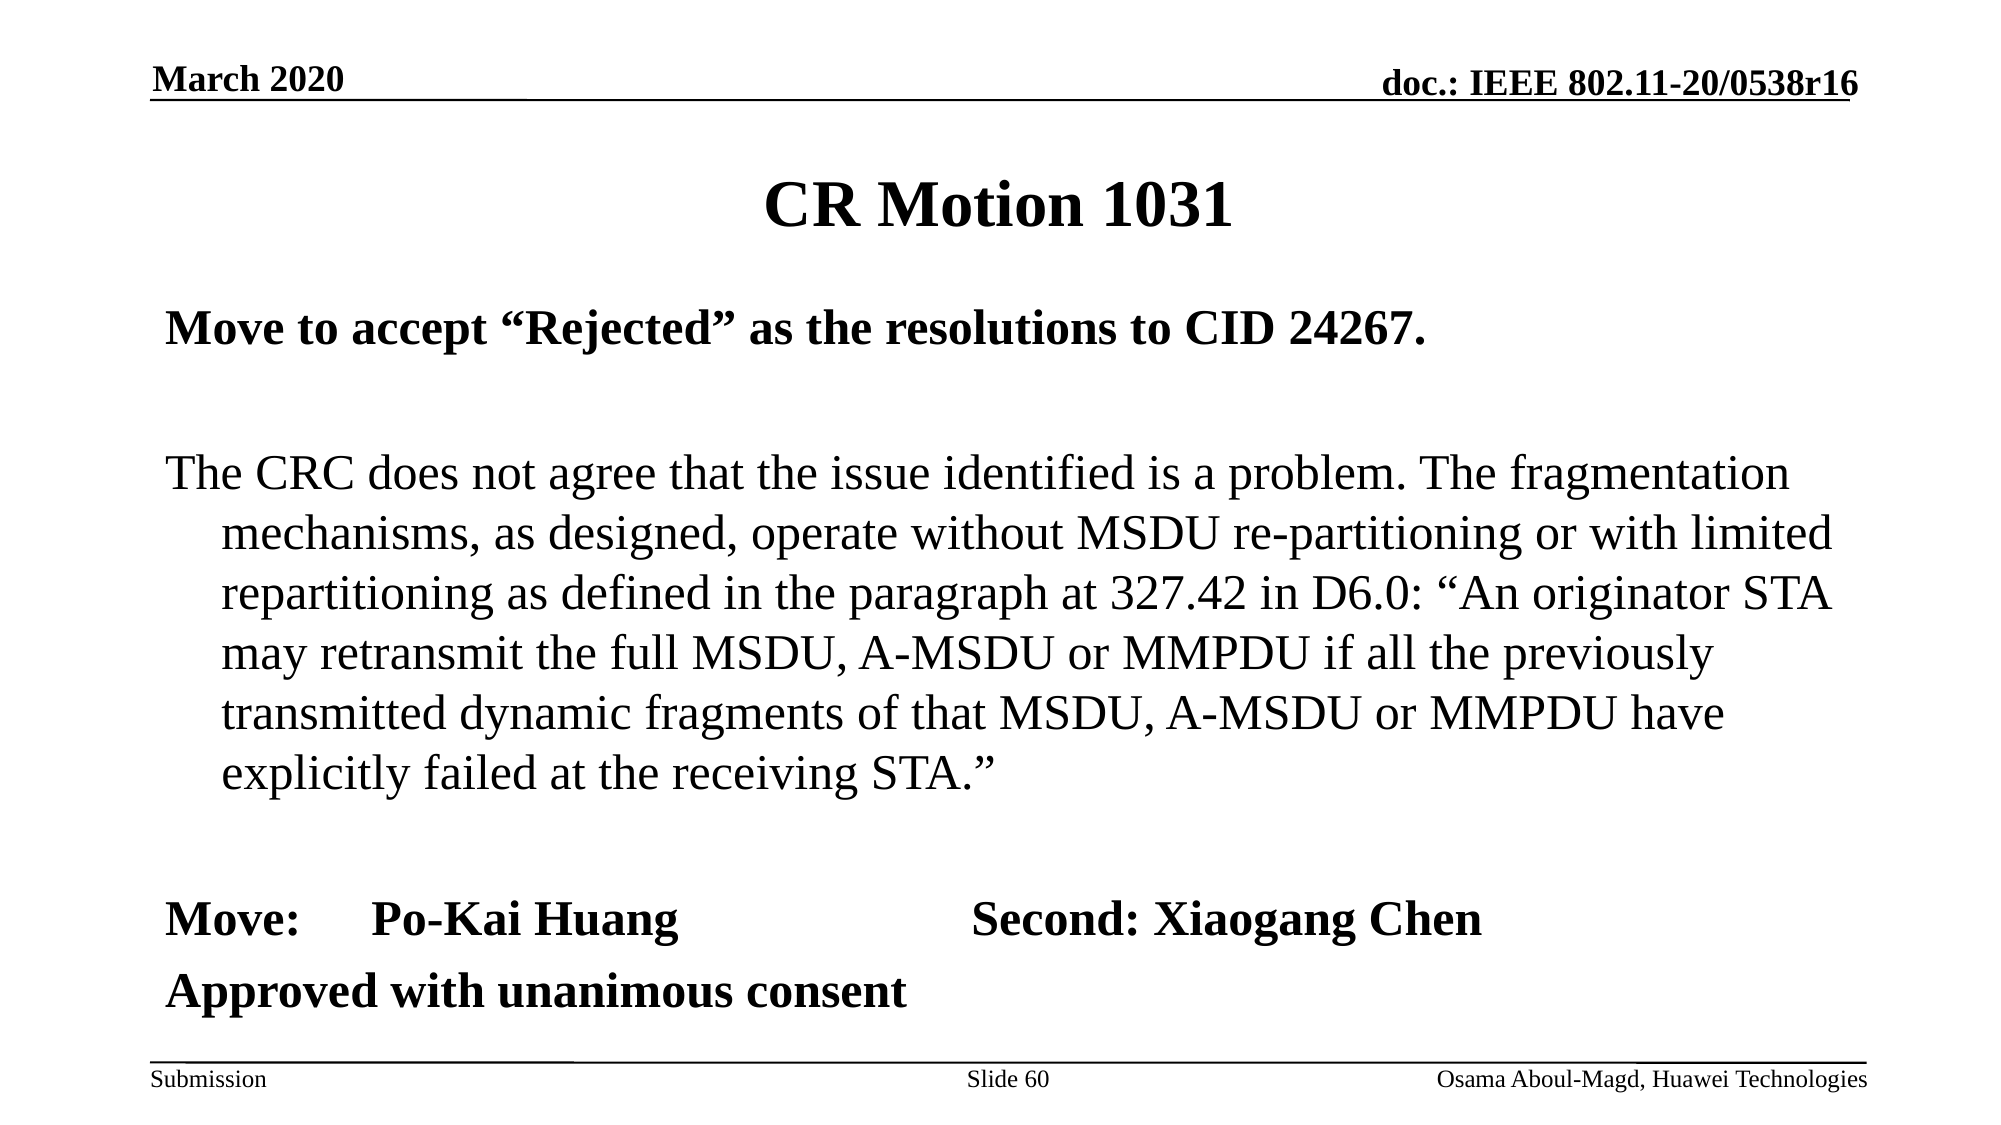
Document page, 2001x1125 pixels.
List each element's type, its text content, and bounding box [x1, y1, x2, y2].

title CR Motion 1031 [149, 112, 1850, 286]
slide_number Slide 60 [950, 1061, 1067, 1123]
footer Osama Aboul-Magd, Huawei Technologies [1171, 1061, 1869, 1093]
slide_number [152, 54, 563, 100]
list Move to accept “Rejected” as the resolutions to CID 24267. The CRC does not agree that the issue identified is a problem. The fragmentation mechanisms, as designed, operate without MSDU re-partitioning or with limited repartitioning as defined in the paragraph at 327.42 in D6.0: “An originator STA may retransmit the full MSDU, A-MSDU or MMPDU if all the previously transmitted dynamic fragments of that MSDU, A-MSDU or MMPDU have explicitly failed at the receiving STA.” Move: Po-Kai Huang Second: Xiaogang Chen Approved with unanimous consent [149, 286, 1850, 963]
